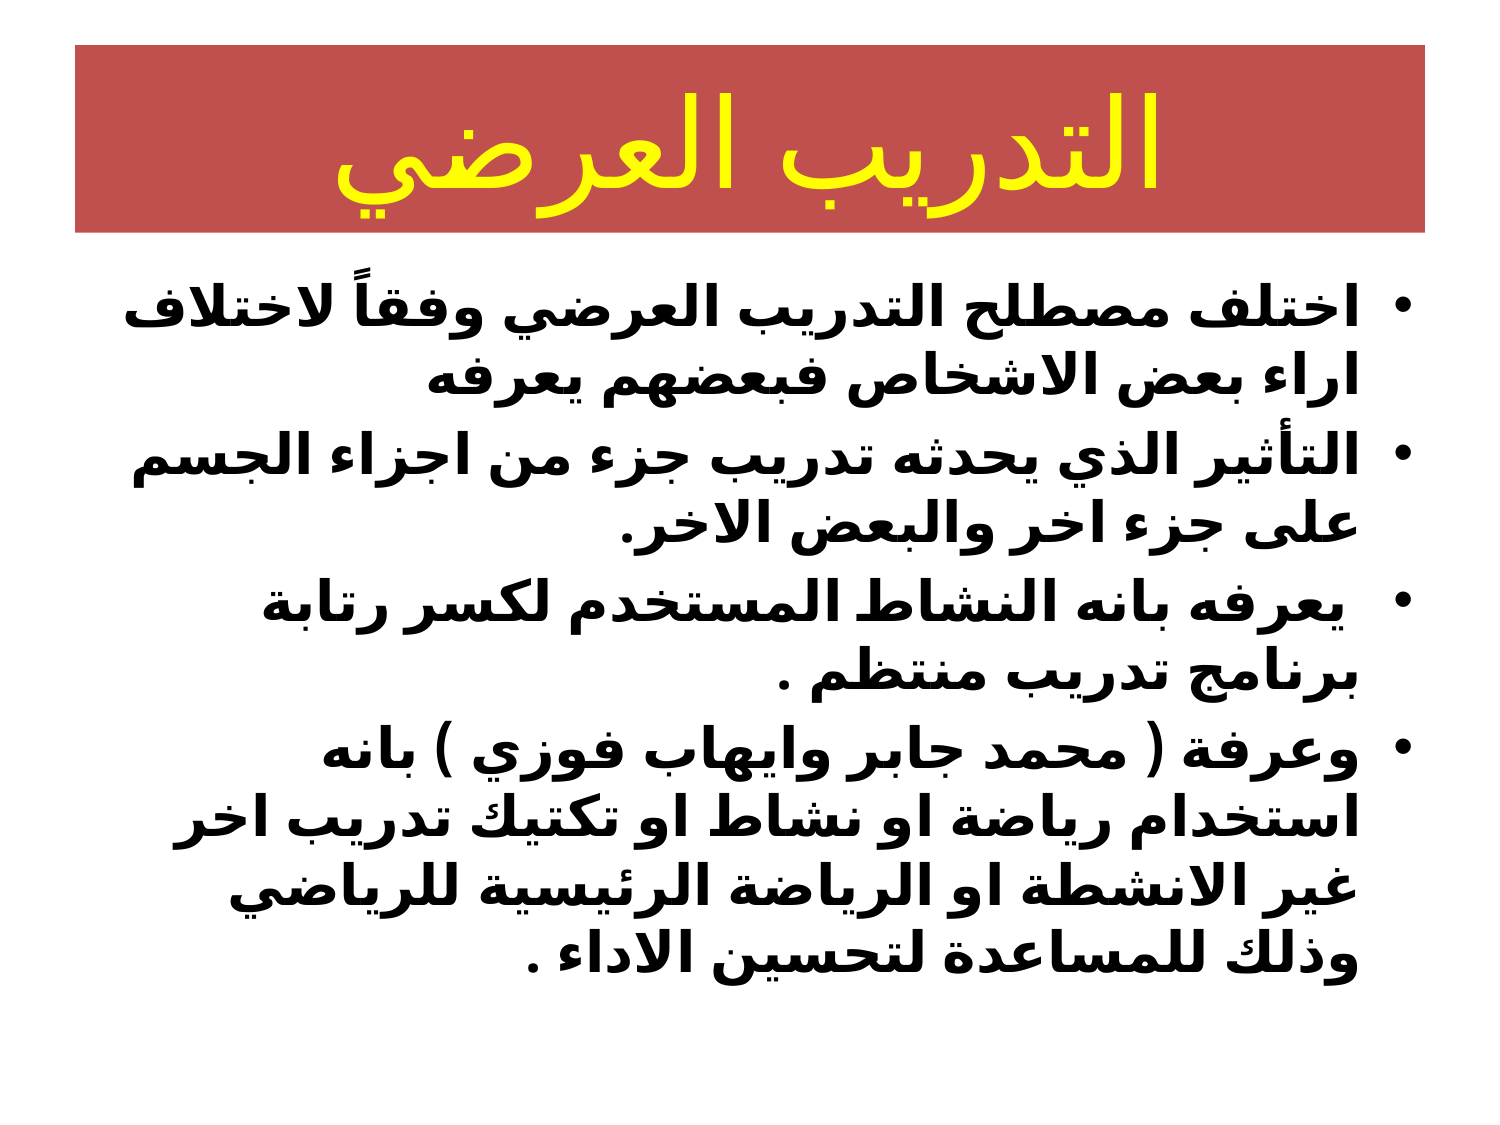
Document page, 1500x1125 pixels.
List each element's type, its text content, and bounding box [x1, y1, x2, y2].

list اختلف مصطلح التدريب العرضي وفقاً لاختلاف اراء بعض الاشخاص فبعضهم يعرفه التأثير الذي يحدثه تدريب جزء من اجزاء الجسم على جزء اخر والبعض الاخر. يعرفه بانه النشاط المستخدم لكسر رتابة برنامج تدريب منتظم . وعرفة ( محمد جابر وايهاب فوزي ) بانه استخدام رياضة او نشاط او تكتيك تدريب اخر غير الانشطة او الرياضة الرئيسية للرياضي وذلك للمساعدة لتحسين الاداء . [75, 262, 1425, 1005]
title التدريب العرضي [75, 45, 1425, 233]
